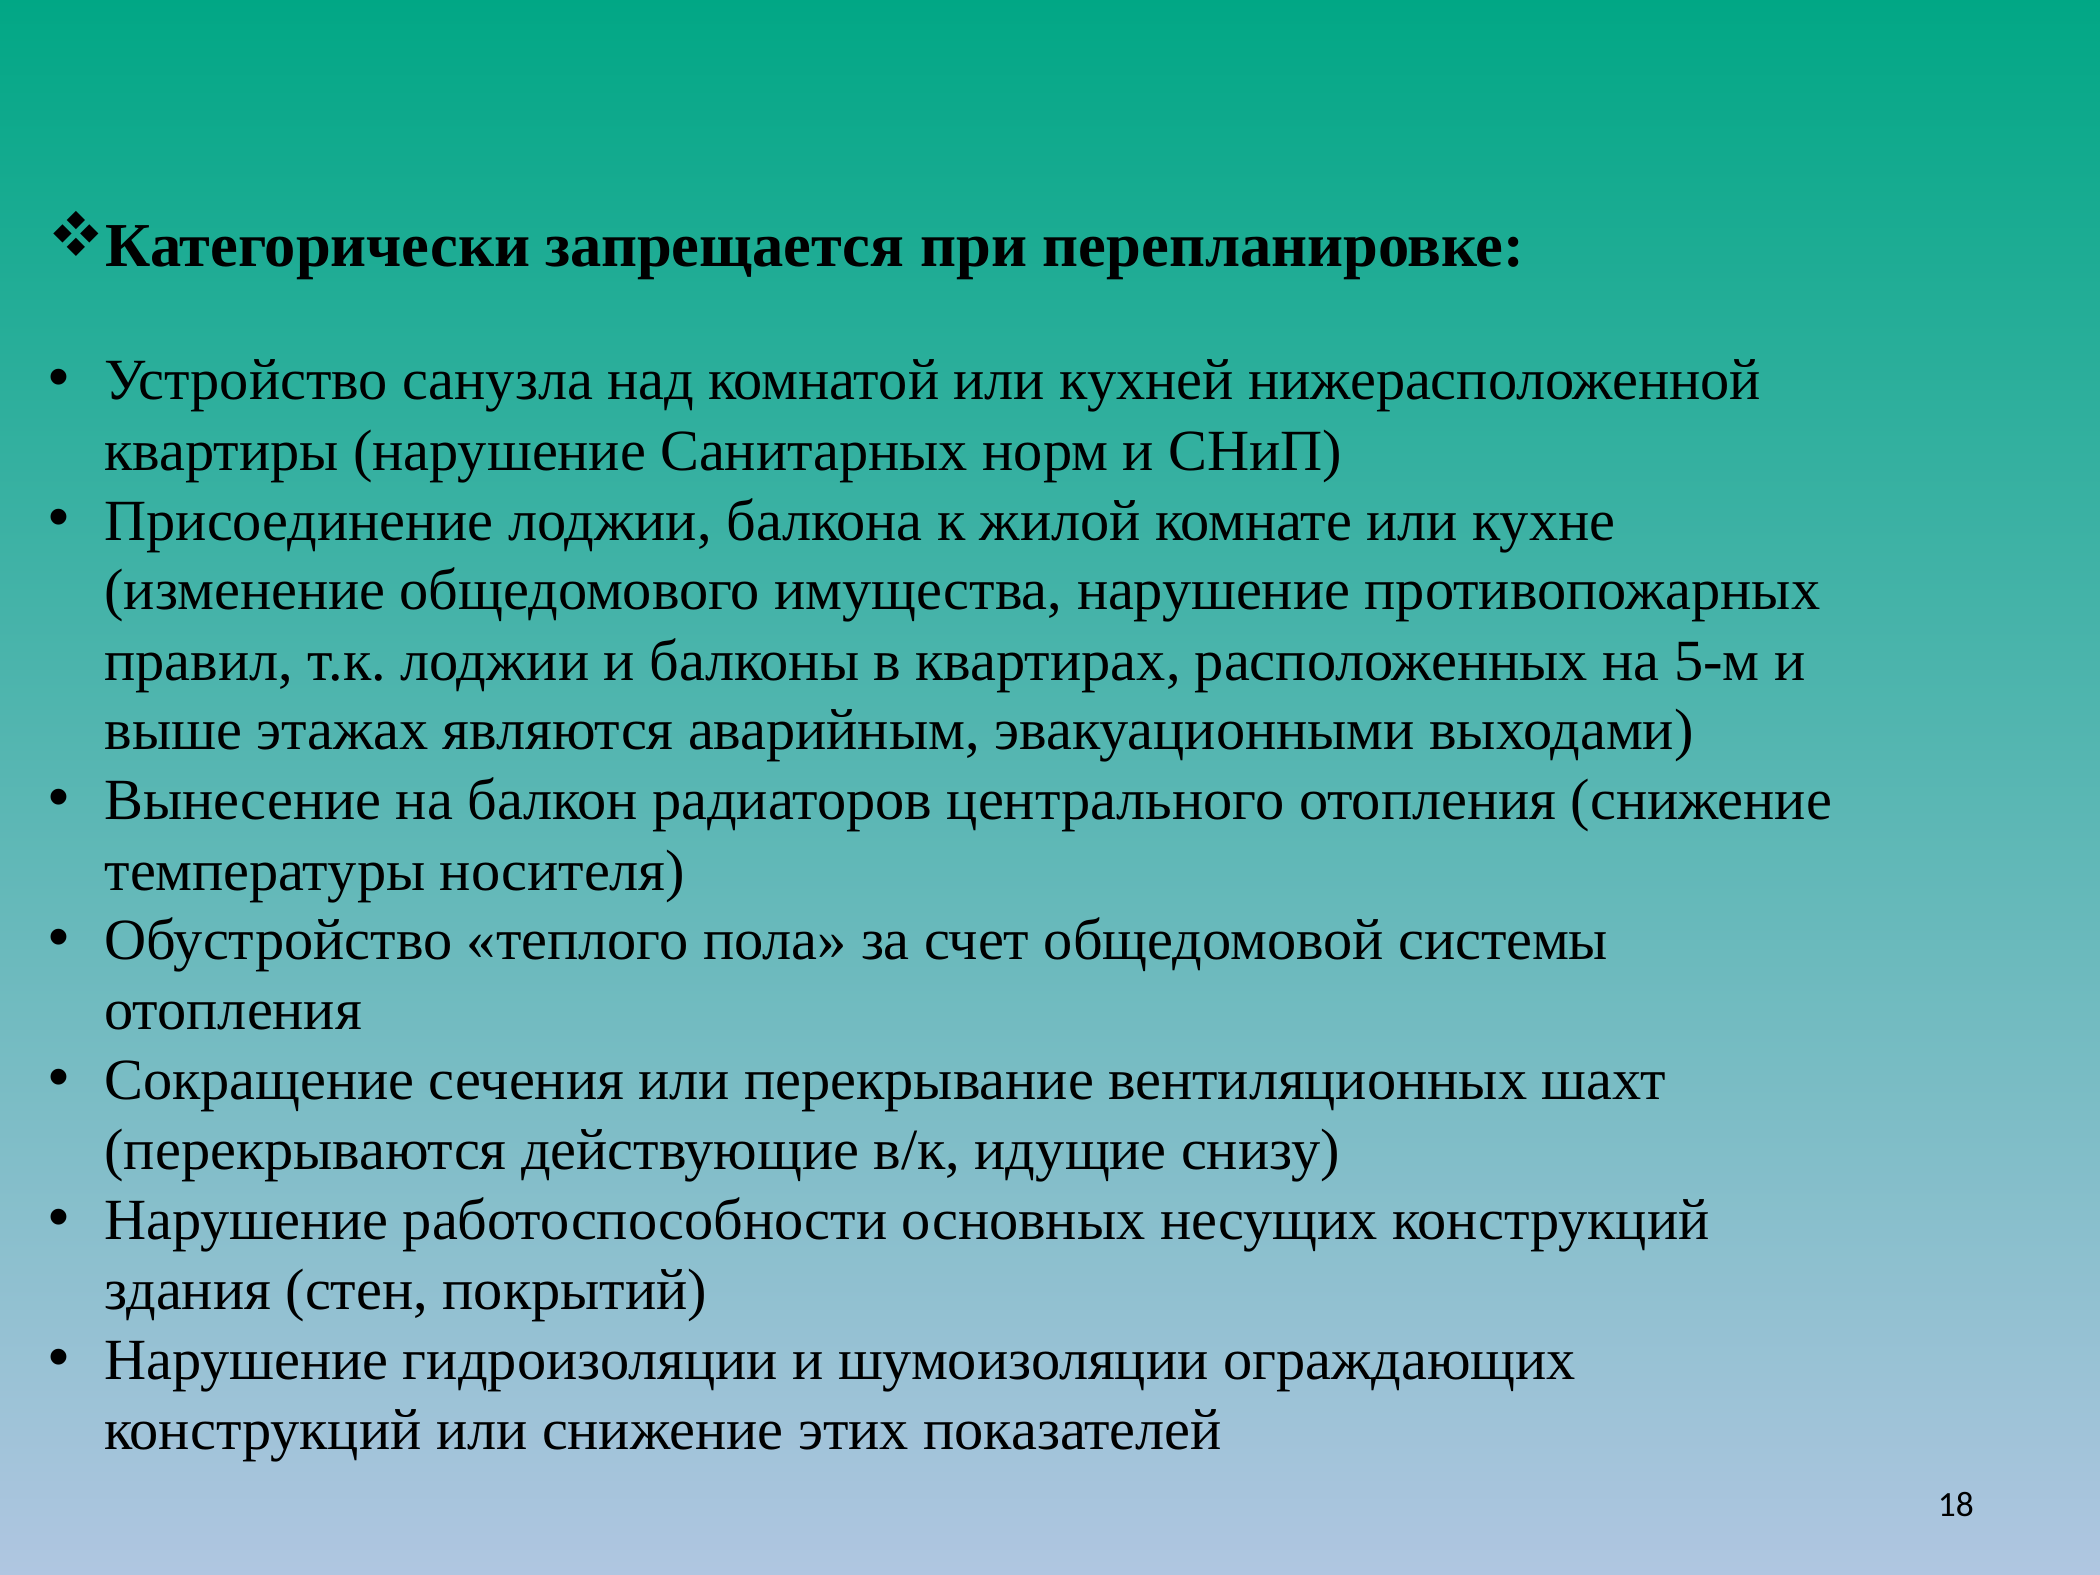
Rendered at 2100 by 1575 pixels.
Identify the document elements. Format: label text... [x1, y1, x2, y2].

slide_number 18 [1504, 1459, 1996, 1544]
text_box Категорически запрещается при перепланировке: Устройство санузла над комнатой или кухней нижерасположенной квартиры (нарушение Санитарных норм и СНиП) Присоединение лоджии, балкона к жилой комнате или кухне (изменение общедомового имущества, нарушение противопожарных правил, т.к. лоджии и балконы в квартирах, расположенных на 5-м и выше этажах являются аварийным, эвакуационными выходами) Вынесение на балкон радиаторов центрального отопления (снижение температуры носителя) Обустройство «теплого пола» за счет общедомовой системы отопления Сокращение сечения или перекрывание вентиляционных шахт (перекрываются действующие в/к, идущие снизу) Нарушение работоспособности основных несущих конструкций здания (стен, покрытий) Нарушение гидроизоляции и шумоизоляции ограждающих конструкций или снижение этих показателей [33, 196, 1865, 1469]
